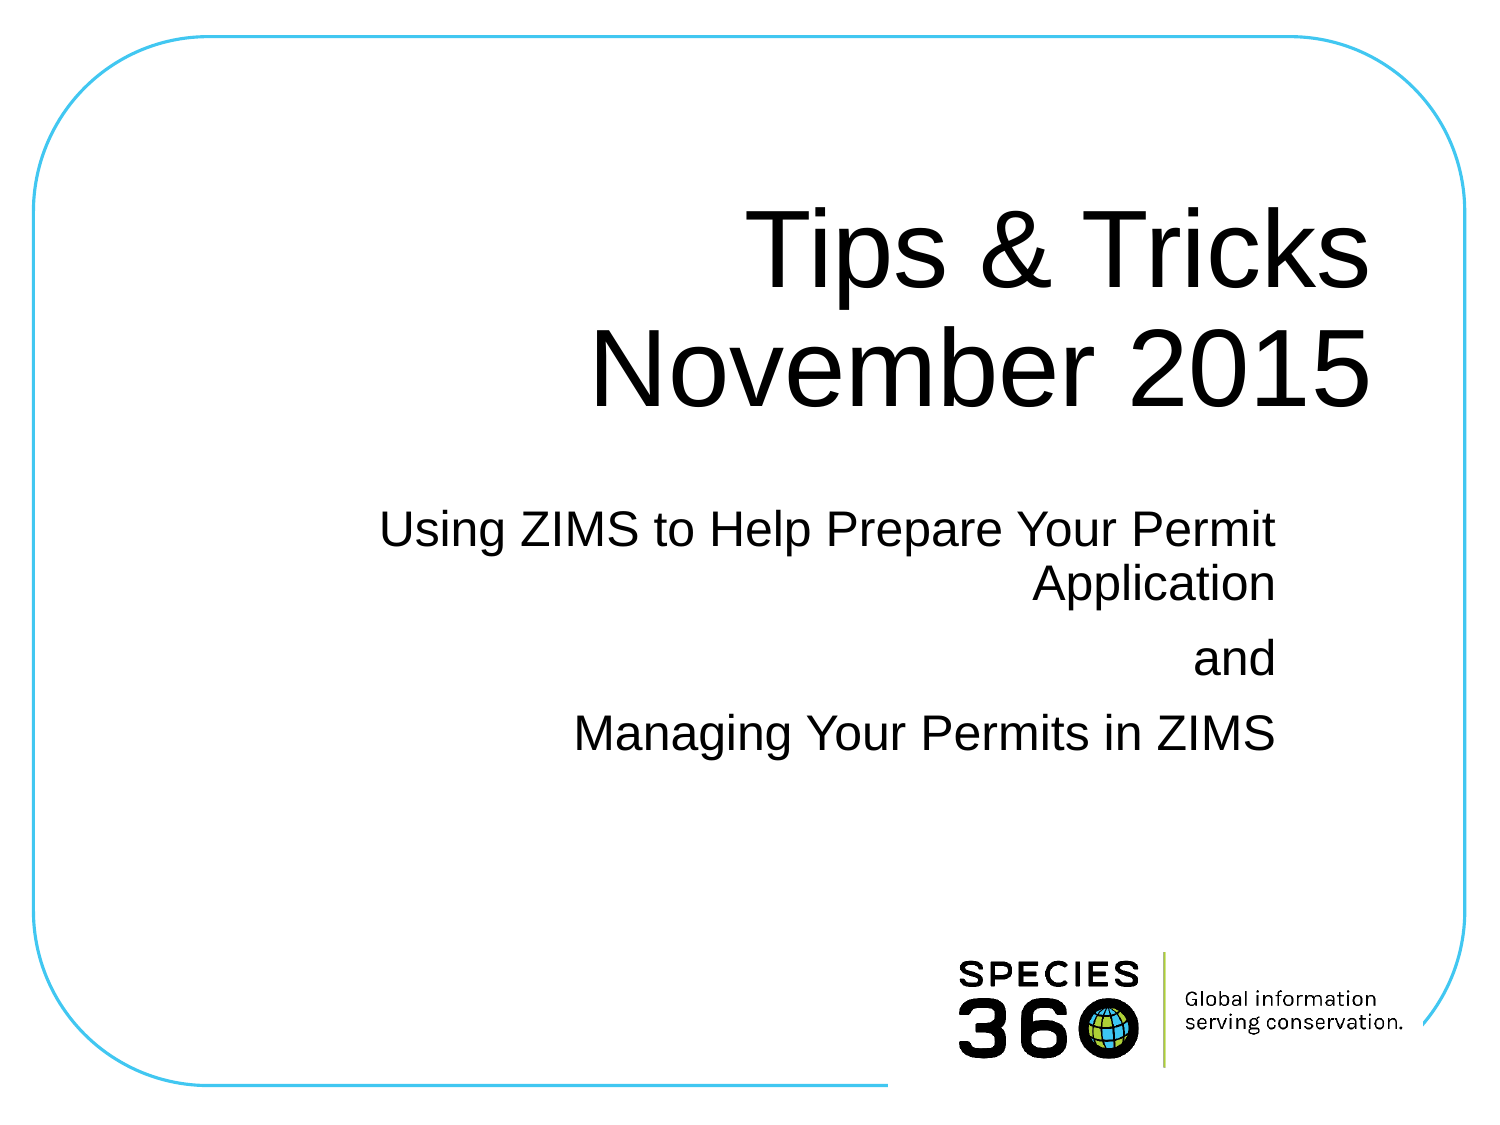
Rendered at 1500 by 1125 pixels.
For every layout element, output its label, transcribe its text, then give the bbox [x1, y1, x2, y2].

title Tips & Tricks November 2015 [112, 184, 1388, 438]
picture [954, 944, 1407, 1075]
subtitle Using ZIMS to Help Prepare Your Permit Application and Managing Your Permits in ZIMS [166, 495, 1292, 879]
